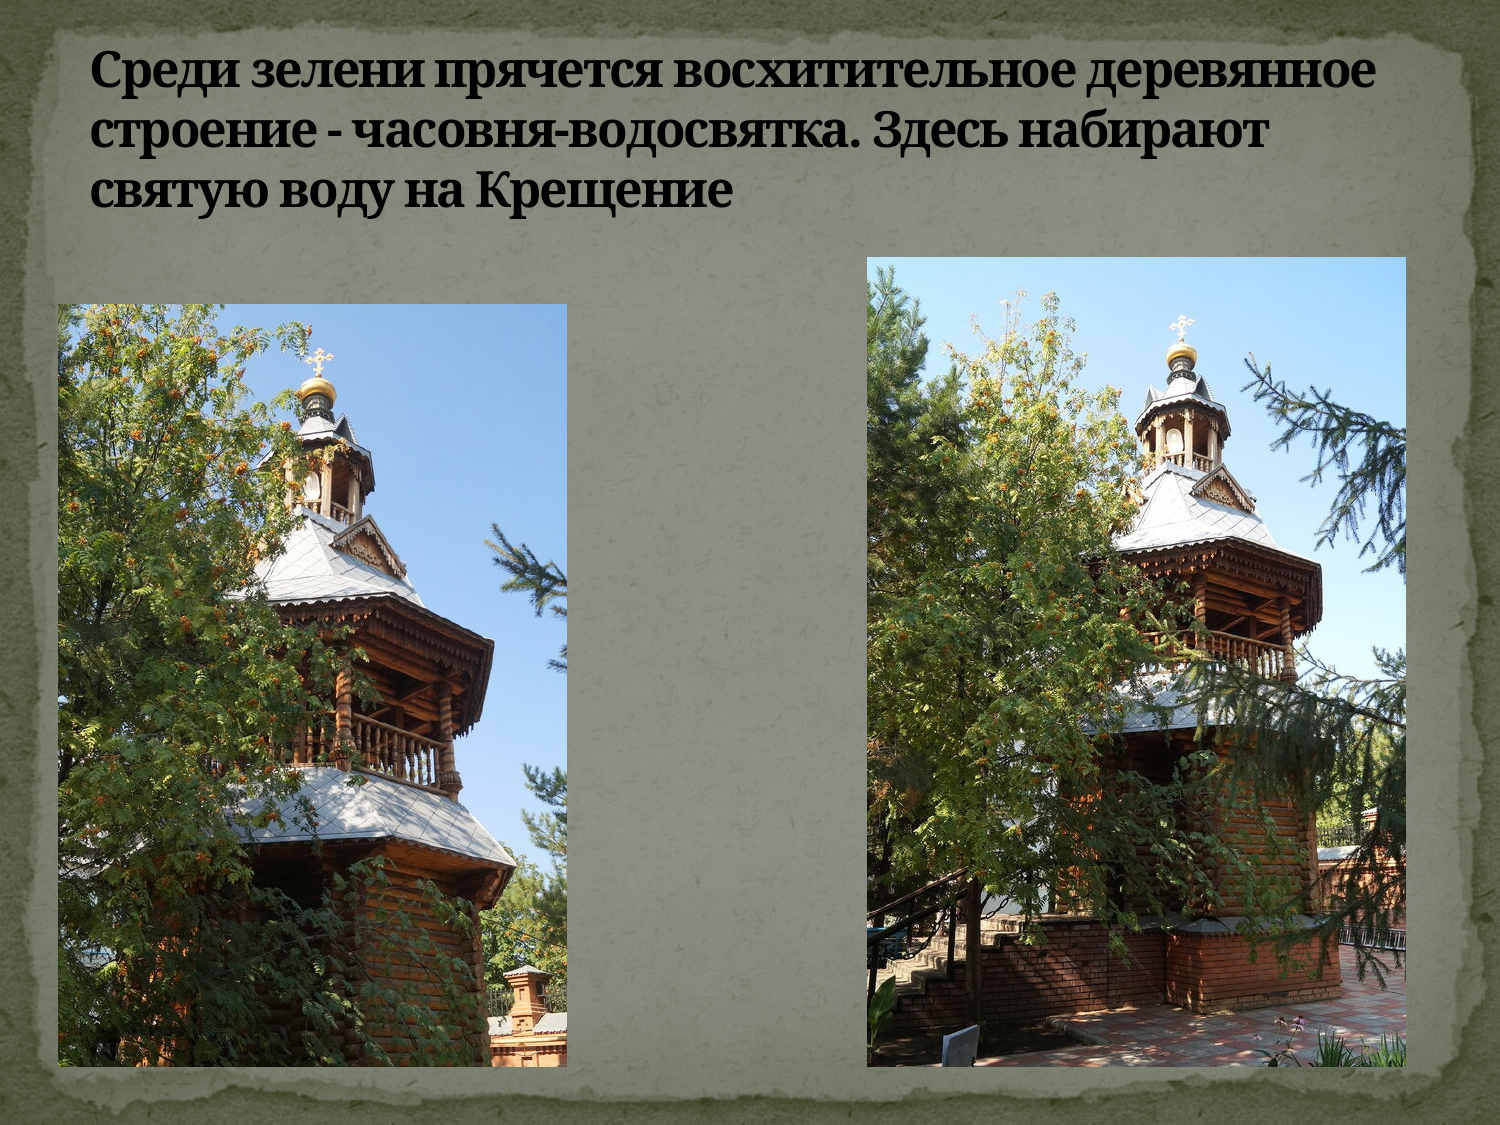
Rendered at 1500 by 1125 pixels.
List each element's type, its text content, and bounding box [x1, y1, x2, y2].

title Среди зелени прячется восхитительное деревянное строение - часовня-водосвятка. Здесь набирают святую воду на Крещение [74, 24, 1425, 225]
picture [58, 304, 567, 1067]
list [869, 259, 1405, 1066]
